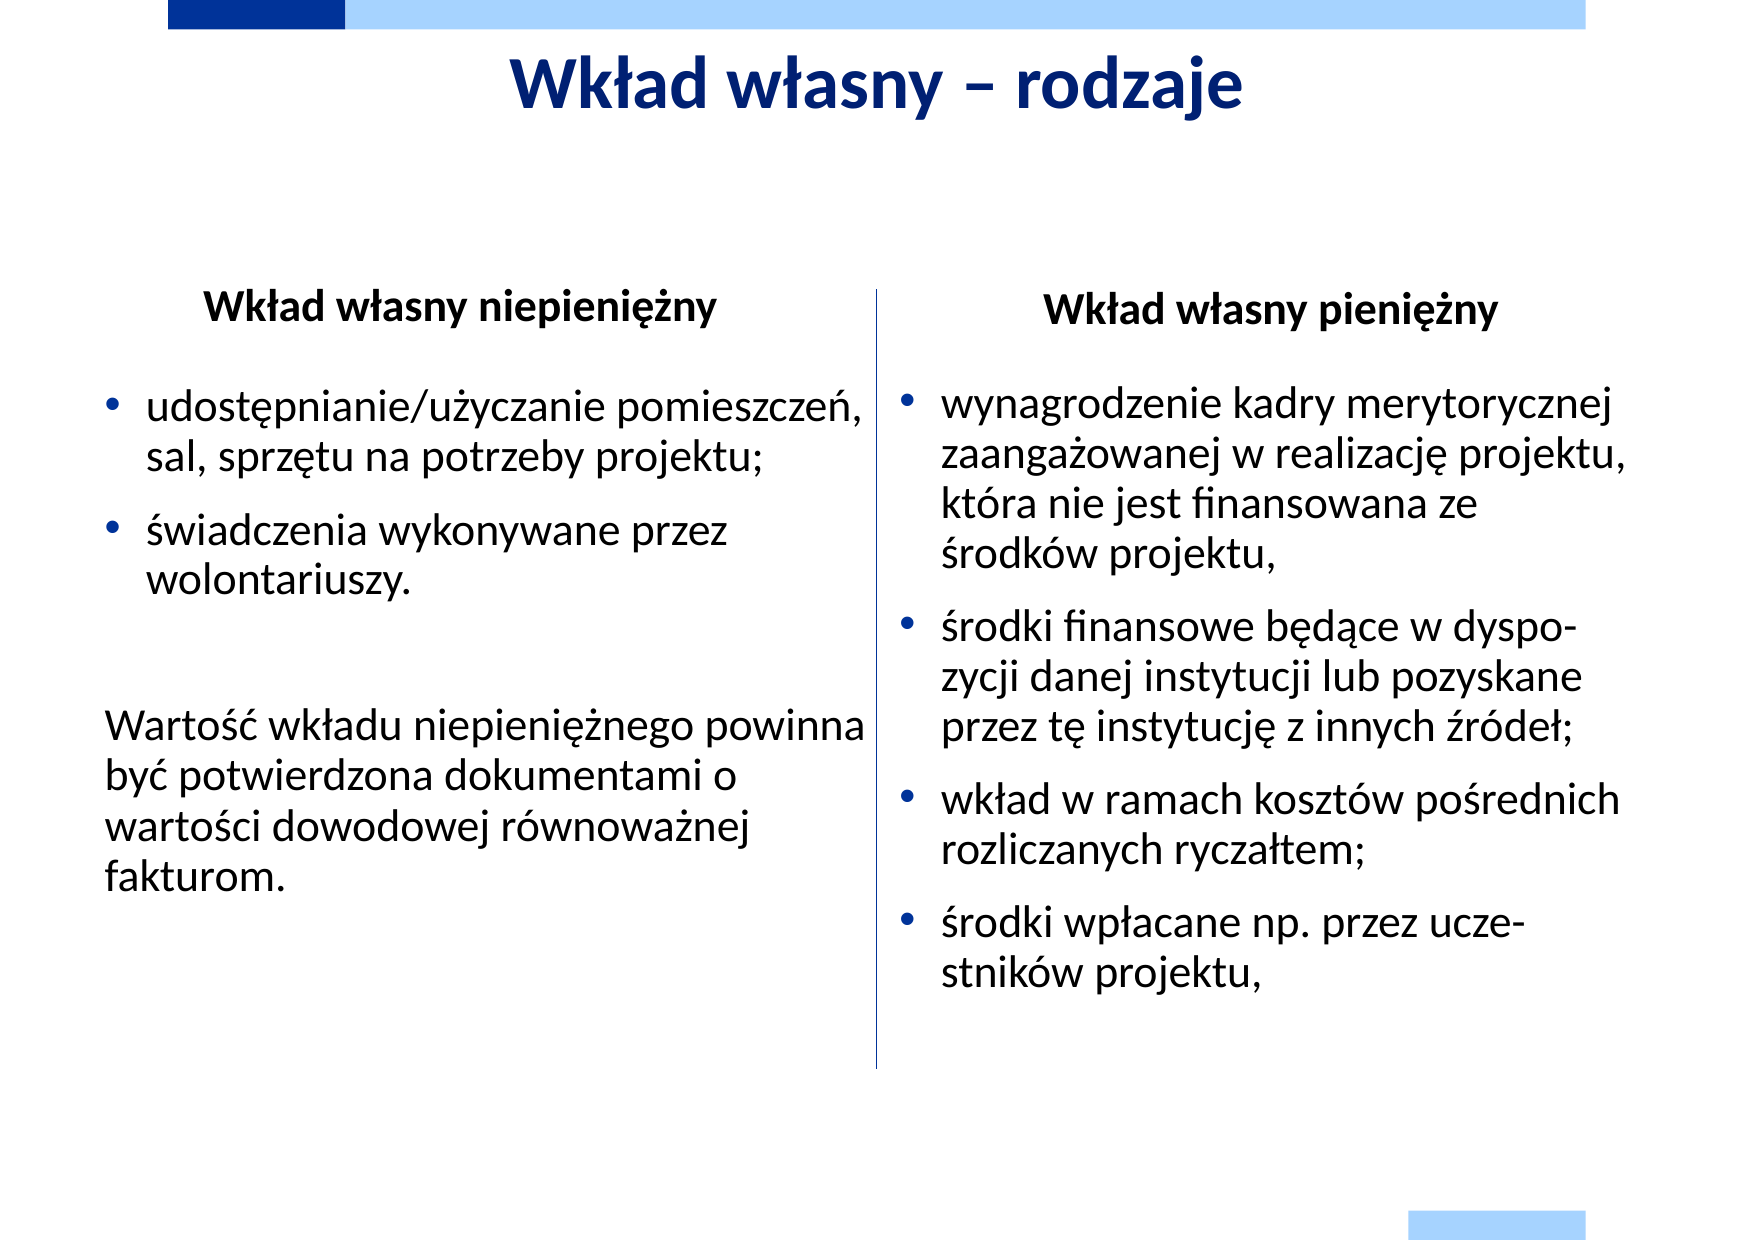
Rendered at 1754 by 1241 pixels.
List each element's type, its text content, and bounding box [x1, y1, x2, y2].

list udostępnianie/użyczanie pomieszczeń, sal, sprzętu na potrzeby projektu; świadczenia wykonywane przez wolontariuszy. Wartość wkładu niepieniężnego powinna być potwierdzona dokumentami o wartości dowodowej równoważnej fakturom. [104, 381, 877, 1182]
list Wkład własny pieniężny [931, 284, 1611, 377]
list Wkład własny niepieniężny [120, 280, 801, 378]
list wynagrodzenie kadry merytorycznej zaangażowanej w realizację projektu, która nie jest finansowana ze środków projektu, środki finansowe będące w dyspo-zycji danej instytucji lub pozyskane przez tę instytucję z innych źródeł; wkład w ramach kosztów pośrednich rozliczanych ryczałtem; środki wpłacane np. przez ucze-stników projektu, [899, 377, 1629, 1100]
title Wkład własny – rodzaje [168, 48, 1586, 199]
